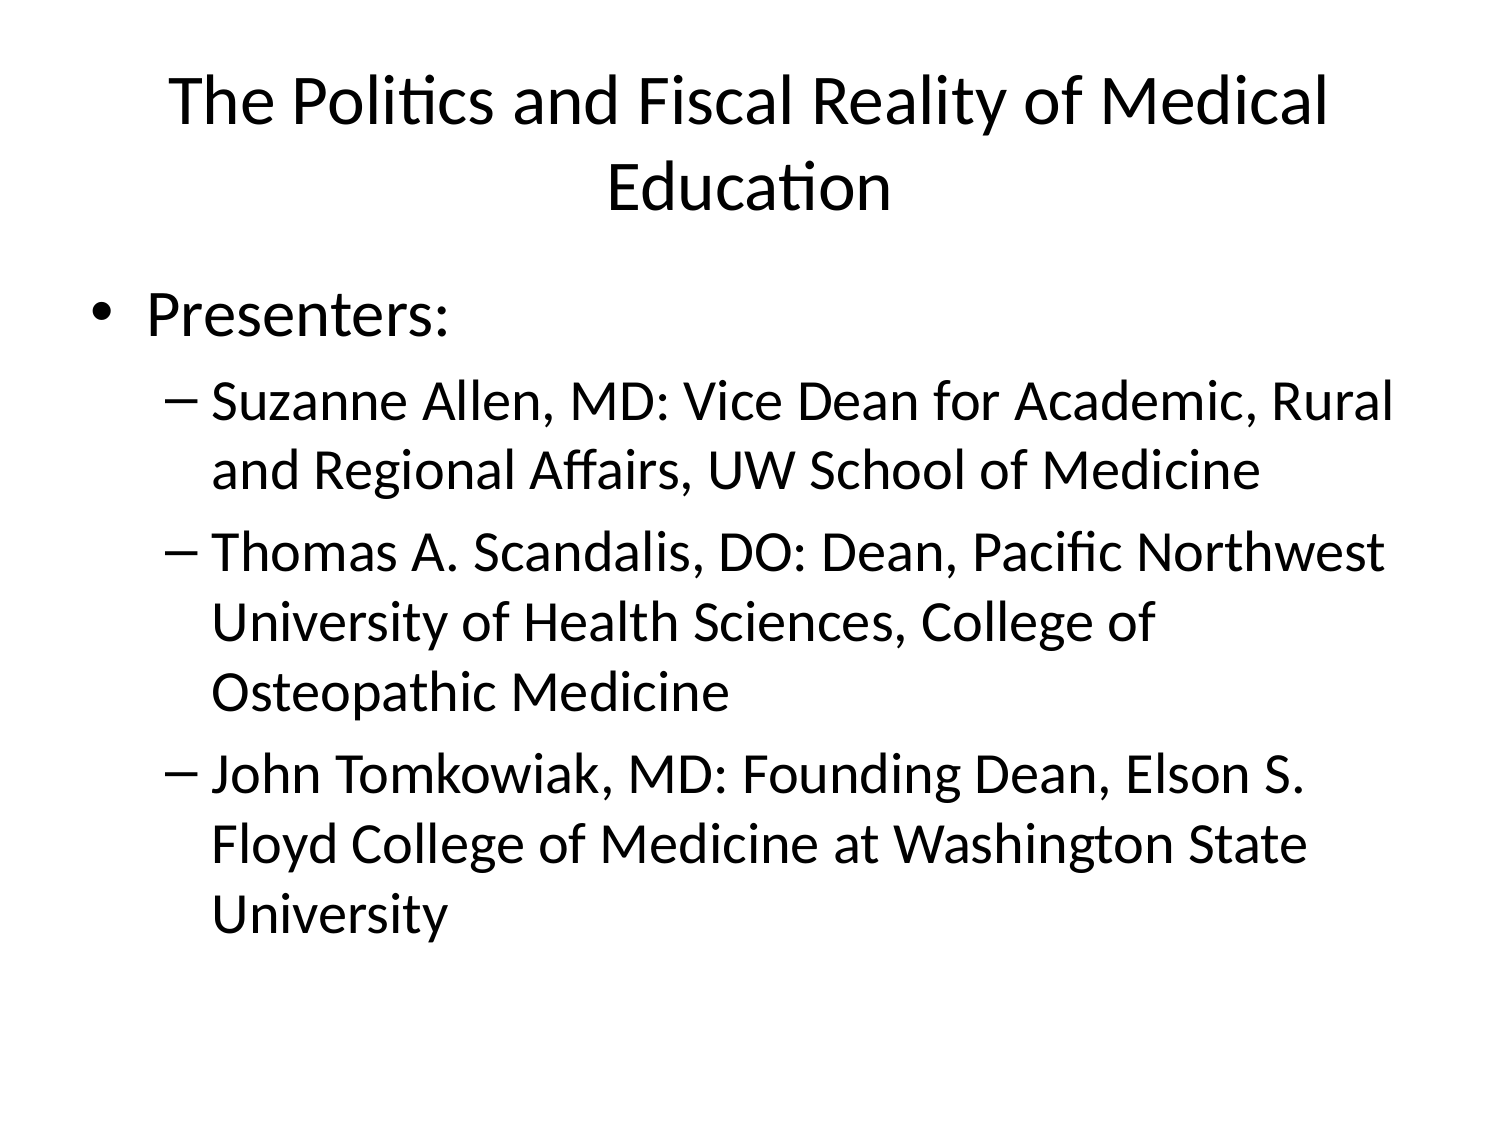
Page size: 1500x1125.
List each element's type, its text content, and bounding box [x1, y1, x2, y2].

list Presenters: Suzanne Allen, MD: Vice Dean for Academic, Rural and Regional Affairs, UW School of Medicine Thomas A. Scandalis, DO: Dean, Pacific Northwest University of Health Sciences, College of Osteopathic Medicine John Tomkowiak, MD: Founding Dean, Elson S. Floyd College of Medicine at Washington State University [75, 262, 1425, 1005]
title The Politics and Fiscal Reality of Medical Education [75, 45, 1425, 233]
